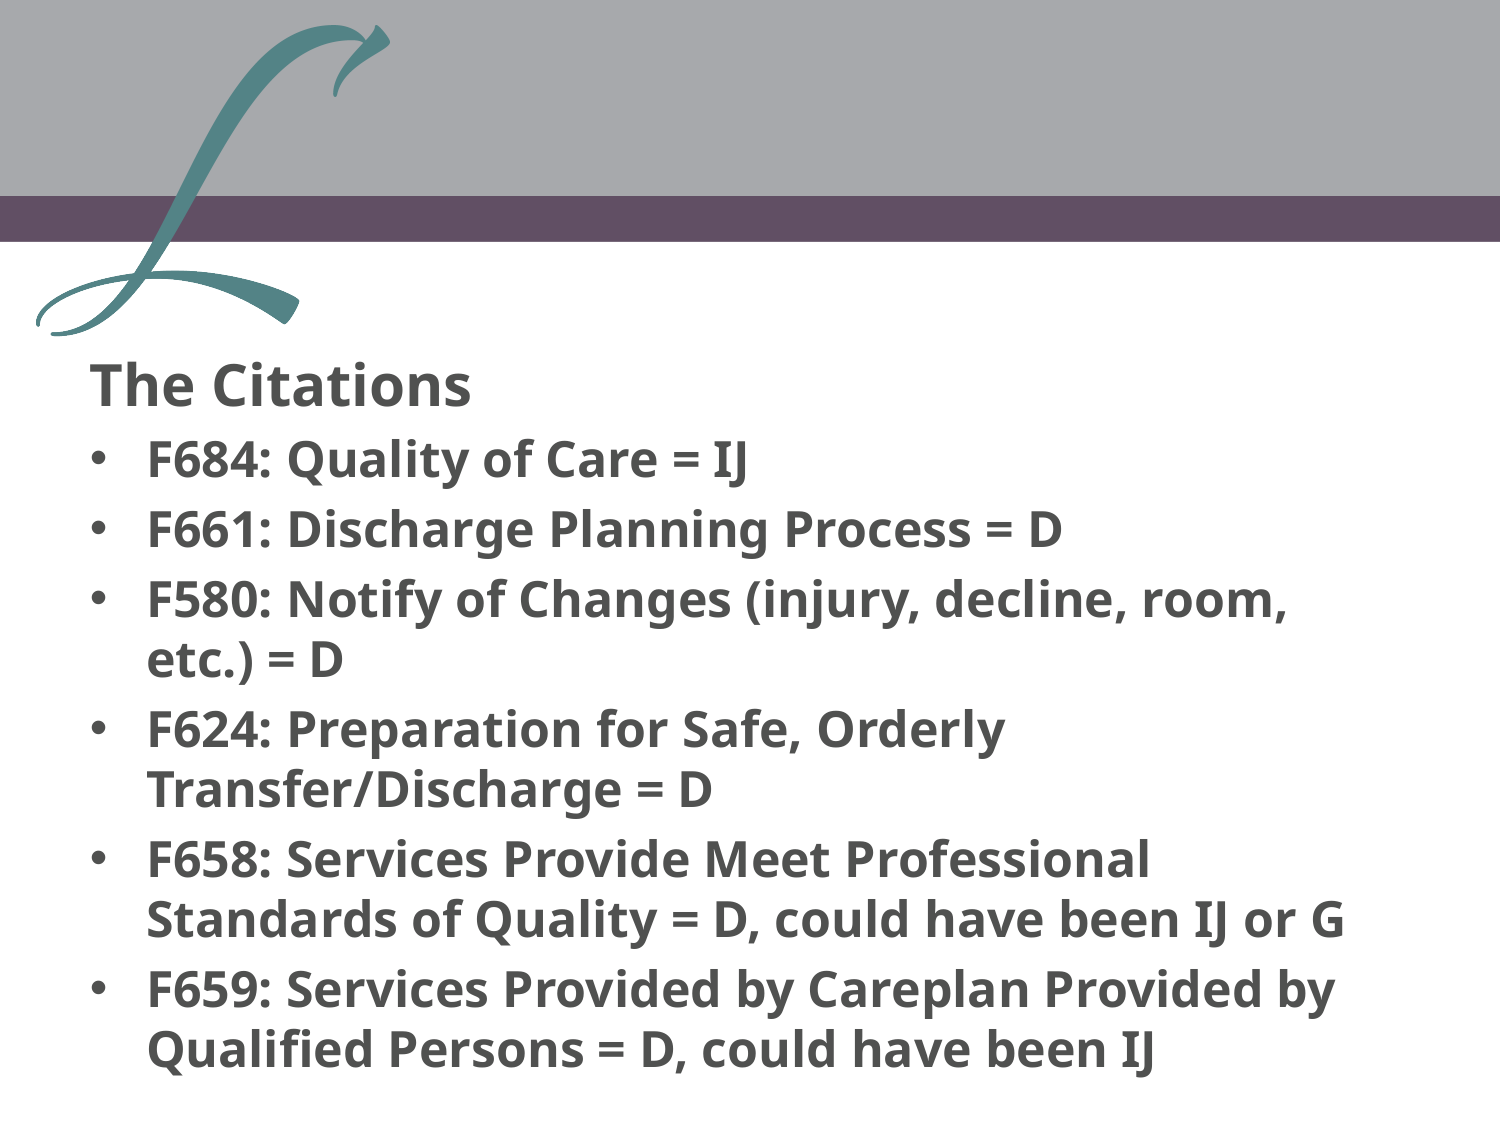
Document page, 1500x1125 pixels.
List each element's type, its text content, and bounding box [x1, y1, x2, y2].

picture [0, 0, 1500, 1125]
list The Citations F684: Quality of Care = IJ F661: Discharge Planning Process = D F580: Notify of Changes (injury, decline, room, etc.) = D F624: Preparation for Safe, Orderly Transfer/Discharge = D F658: Services Provide Meet Professional Standards of Quality = D, could have been IJ or G F659: Services Provided by Careplan Provided by Qualified Persons = D, could have been IJ [75, 340, 1425, 1112]
